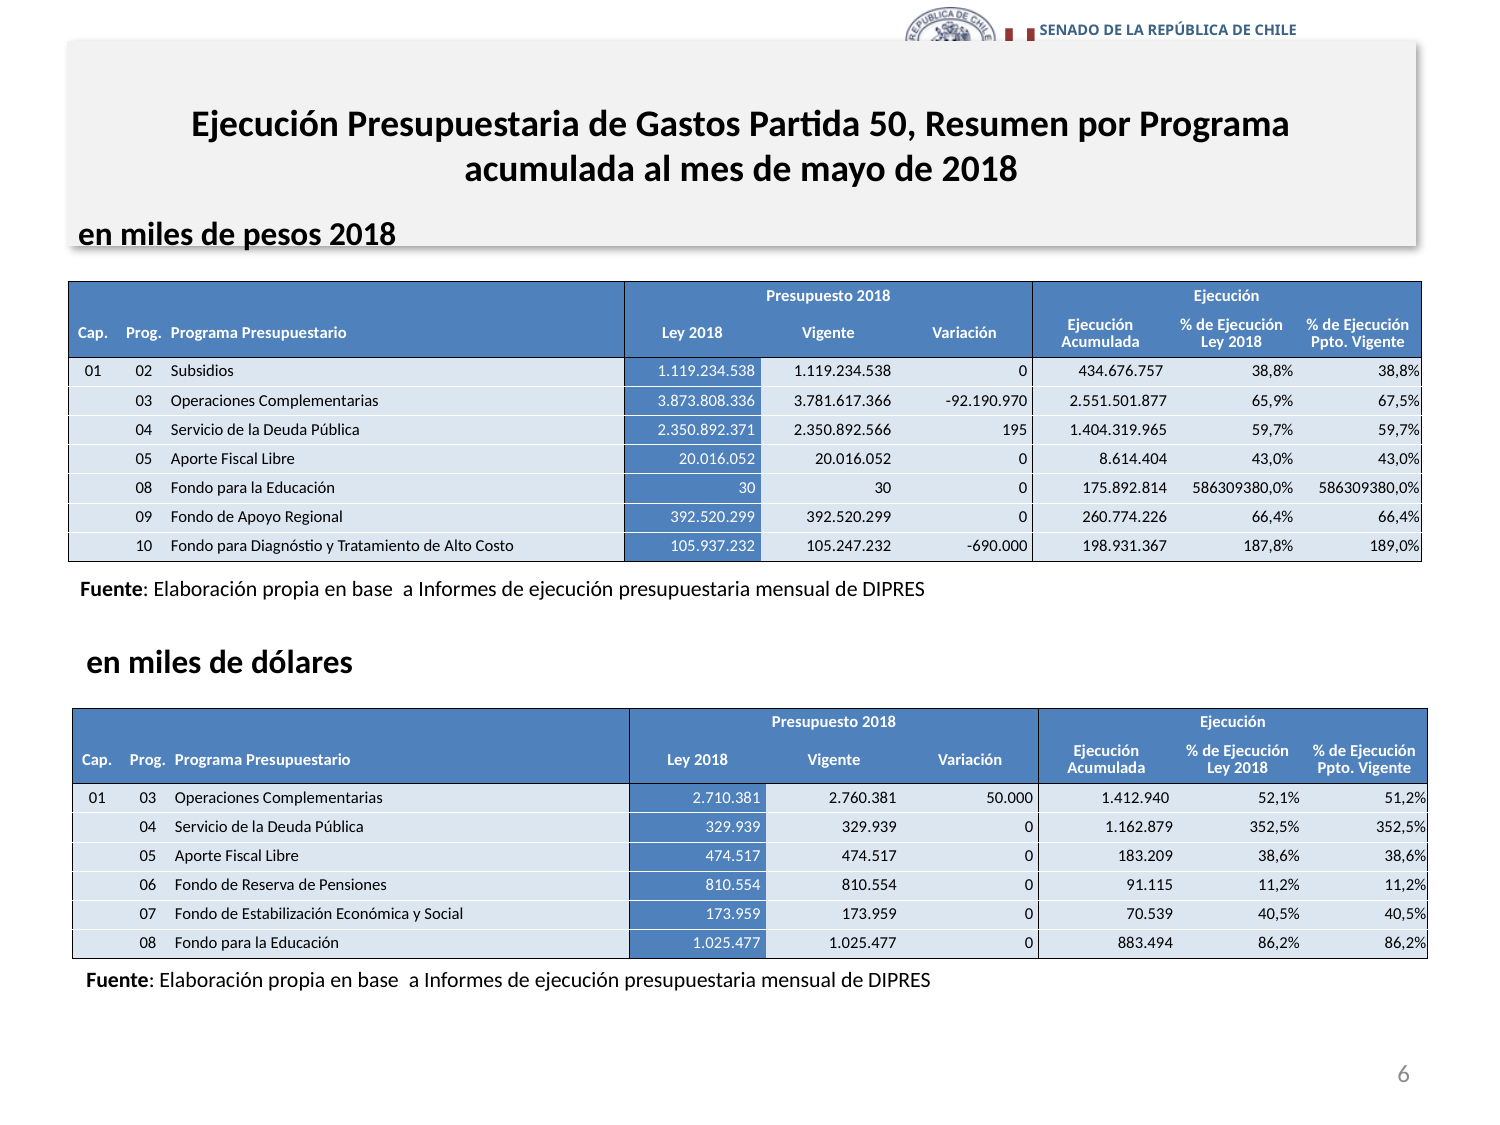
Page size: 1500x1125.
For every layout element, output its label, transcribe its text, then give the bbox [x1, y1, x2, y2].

table_cell [73, 872, 123, 900]
table_cell 40,5% [1175, 901, 1301, 929]
table_header [174, 709, 629, 737]
table_cell 187,8% [1169, 533, 1295, 561]
table_cell Fondo de Reserva de Pensiones [174, 872, 629, 900]
table_cell Variación [897, 311, 1032, 357]
table_cell 09 [119, 504, 169, 532]
table_cell Programa Presupuestario [169, 311, 624, 357]
table_cell Fondo para la Educación [174, 930, 629, 958]
table_header [73, 709, 123, 737]
table_cell 189,0% [1295, 533, 1421, 561]
table_cell 38,8% [1169, 358, 1295, 386]
table_cell 91.115 [1039, 872, 1175, 900]
table_cell 329.939 [766, 813, 902, 842]
table_cell Fondo para Diagnóstio y Tratamiento de Alto Costo [169, 533, 624, 561]
table_cell 03 [119, 387, 169, 415]
table_cell 70.539 [1039, 901, 1175, 929]
table_cell 40,5% [1301, 901, 1427, 929]
table_cell 86,2% [1301, 930, 1427, 958]
table_cell 105.937.232 [625, 533, 761, 561]
table_cell 01 [69, 358, 119, 386]
table_cell 04 [119, 416, 169, 444]
table_cell 392.520.299 [625, 504, 761, 532]
table_cell 04 [123, 813, 174, 842]
table_cell 810.554 [766, 872, 902, 900]
table_cell 05 [123, 843, 174, 871]
table_cell [69, 445, 119, 473]
table_cell 50.000 [902, 784, 1038, 812]
table_cell Prog. [123, 737, 174, 783]
table_cell 0 [897, 474, 1032, 503]
table_cell % de Ejecución Ppto. Vigente [1301, 737, 1427, 783]
table_cell 66,4% [1295, 504, 1421, 532]
table_cell 0 [902, 843, 1038, 871]
table_cell Operaciones Complementarias [174, 784, 629, 812]
table_cell Fondo de Estabilización Económica y Social [174, 901, 629, 929]
table_cell % de Ejecución Ley 2018 [1169, 311, 1295, 357]
table_header [169, 282, 624, 311]
table_cell 07 [123, 901, 174, 929]
table_cell % de Ejecución Ley 2018 [1175, 737, 1301, 783]
table_cell 11,2% [1175, 872, 1301, 900]
table_cell 51,2% [1301, 784, 1427, 812]
slide_number 6 [1074, 1042, 1425, 1103]
table_cell 3.781.617.366 [761, 387, 897, 415]
table_cell 3.873.808.336 [625, 387, 761, 415]
table_cell 105.247.232 [761, 533, 897, 561]
table_cell 474.517 [630, 843, 766, 871]
table_cell 352,5% [1301, 813, 1427, 842]
table_cell 0 [897, 504, 1032, 532]
table_cell Aporte Fiscal Libre [174, 843, 629, 871]
table_cell 1.025.477 [630, 930, 766, 958]
table_cell [73, 843, 123, 871]
table_cell 1.404.319.965 [1033, 416, 1169, 444]
table_cell Programa Presupuestario [174, 737, 629, 783]
table_cell 08 [123, 930, 174, 958]
table_cell 173.959 [630, 901, 766, 929]
table_cell Ejecución Acumulada [1039, 737, 1175, 783]
table_cell 2.710.381 [630, 784, 766, 812]
table_cell 352,5% [1175, 813, 1301, 842]
table_cell Ley 2018 [625, 311, 761, 357]
table_cell 1.162.879 [1039, 813, 1175, 842]
table_header Presupuesto 2018 [630, 709, 1038, 737]
table_cell Fondo para la Educación [169, 474, 624, 503]
table_cell 30 [625, 474, 761, 503]
table_cell 173.959 [766, 901, 902, 929]
table_cell 05 [119, 445, 169, 473]
table_cell 59,7% [1169, 416, 1295, 444]
table_cell 0 [902, 901, 1038, 929]
table_cell 2.350.892.566 [761, 416, 897, 444]
table_cell 20.016.052 [761, 445, 897, 473]
table_cell 1.119.234.538 [761, 358, 897, 386]
table_cell 43,0% [1295, 445, 1421, 473]
table_cell 11,2% [1301, 872, 1427, 900]
text_box Fuente: Elaboración propia en base a Informes de ejecución presupuestaria mensual de DIPRES [65, 567, 1425, 627]
table_cell 03 [123, 784, 174, 812]
table_cell -92.190.970 [897, 387, 1032, 415]
table_header [69, 282, 119, 311]
table_cell Cap. [73, 737, 123, 783]
table_cell 586309380,0% [1295, 474, 1421, 503]
table_cell Vigente [766, 737, 902, 783]
table_cell 1.119.234.538 [625, 358, 761, 386]
table_cell [69, 474, 119, 503]
table_cell 0 [902, 813, 1038, 842]
table_header Presupuesto 2018 [625, 282, 1032, 311]
table_cell 02 [119, 358, 169, 386]
table_cell Fondo de Apoyo Regional [169, 504, 624, 532]
table_cell 586309380,0% [1169, 474, 1295, 503]
table_cell [69, 387, 119, 415]
table_cell [69, 504, 119, 532]
table_cell 67,5% [1295, 387, 1421, 415]
table_cell 30 [761, 474, 897, 503]
table_cell 260.774.226 [1033, 504, 1169, 532]
table_cell [73, 901, 123, 929]
table_cell 59,7% [1295, 416, 1421, 444]
table_cell Subsidios [169, 358, 624, 386]
table_cell 2.350.892.371 [625, 416, 761, 444]
table_cell Variación [902, 737, 1038, 783]
table_cell 474.517 [766, 843, 902, 871]
table_cell Prog. [119, 311, 169, 357]
table_cell 38,6% [1175, 843, 1301, 871]
table_cell 65,9% [1169, 387, 1295, 415]
table_cell 198.931.367 [1033, 533, 1169, 561]
table_header Ejecución [1039, 709, 1427, 737]
table_cell 2.760.381 [766, 784, 902, 812]
table_cell % de Ejecución Ppto. Vigente [1295, 311, 1421, 357]
table_cell 0 [897, 358, 1032, 386]
table_cell 66,4% [1169, 504, 1295, 532]
table_cell 86,2% [1175, 930, 1301, 958]
title Ejecución Presupuestaria de Gastos Partida 50, Resumen por Programa acumulada al mes de mayo de 2018 [67, 41, 1415, 246]
table_cell 183.209 [1039, 843, 1175, 871]
table_cell 0 [897, 445, 1032, 473]
table_cell Servicio de la Deuda Pública [169, 416, 624, 444]
picture [905, 7, 998, 41]
text_box en miles de pesos 2018 [63, 204, 1414, 279]
table_cell Aporte Fiscal Libre [169, 445, 624, 473]
table_cell [73, 813, 123, 842]
table_cell Servicio de la Deuda Pública [174, 813, 629, 842]
table_cell 883.494 [1039, 930, 1175, 958]
table_cell 01 [73, 784, 123, 812]
table_cell 0 [902, 930, 1038, 958]
text_box Fuente: Elaboración propia en base a Informes de ejecución presupuestaria mensual de DIPRES [71, 959, 1428, 1019]
table_cell 810.554 [630, 872, 766, 900]
table_cell 392.520.299 [761, 504, 897, 532]
table_cell 06 [123, 872, 174, 900]
table_cell 38,6% [1301, 843, 1427, 871]
table_cell Ejecución Acumulada [1033, 311, 1169, 357]
table_cell 43,0% [1169, 445, 1295, 473]
table_cell 38,8% [1295, 358, 1421, 386]
table_cell 10 [119, 533, 169, 561]
table_cell 20.016.052 [625, 445, 761, 473]
table_cell 2.551.501.877 [1033, 387, 1169, 415]
table_cell 434.676.757 [1033, 358, 1169, 386]
table_cell 52,1% [1175, 784, 1301, 812]
table_cell [73, 930, 123, 958]
table_cell 8.614.404 [1033, 445, 1169, 473]
table_cell Ley 2018 [630, 737, 766, 783]
table_cell 1.412.940 [1039, 784, 1175, 812]
table_cell 329.939 [630, 813, 766, 842]
table_cell -690.000 [897, 533, 1032, 561]
table_cell [69, 416, 119, 444]
table_cell 1.025.477 [766, 930, 902, 958]
text_box en miles de dólares [71, 633, 1422, 708]
table_cell Cap. [69, 311, 119, 357]
table_header [119, 282, 169, 311]
table_cell [69, 533, 119, 561]
table_cell 195 [897, 416, 1032, 444]
table_cell Vigente [761, 311, 897, 357]
table_cell 08 [119, 474, 169, 503]
table_cell Operaciones Complementarias [169, 387, 624, 415]
table_cell 175.892.814 [1033, 474, 1169, 503]
table_cell 0 [902, 872, 1038, 900]
table_header Ejecución [1033, 282, 1421, 311]
table_header [123, 709, 174, 737]
